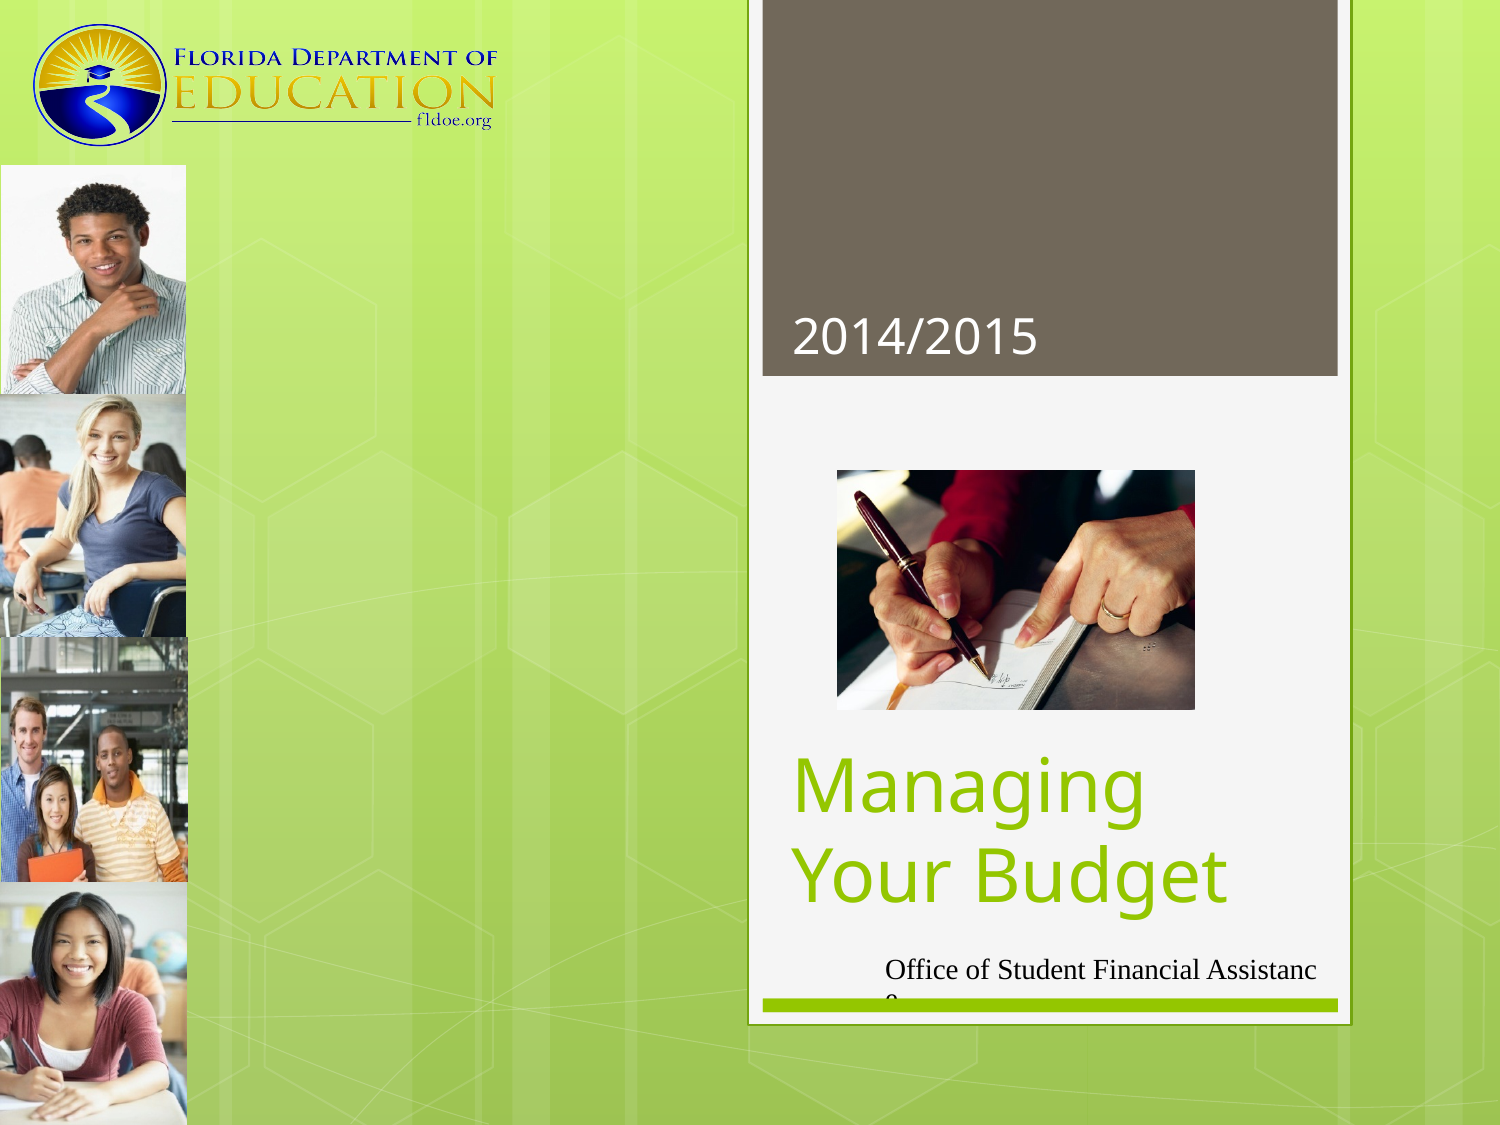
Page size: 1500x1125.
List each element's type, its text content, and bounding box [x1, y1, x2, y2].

title Managing Your Budget [776, 537, 1320, 925]
footer Office of Student Financial Assistance [870, 938, 1335, 999]
picture [837, 470, 1196, 710]
slide_number 2014/2015 [777, 248, 1128, 372]
picture [0, 0, 530, 172]
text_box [0, 181, 188, 1125]
